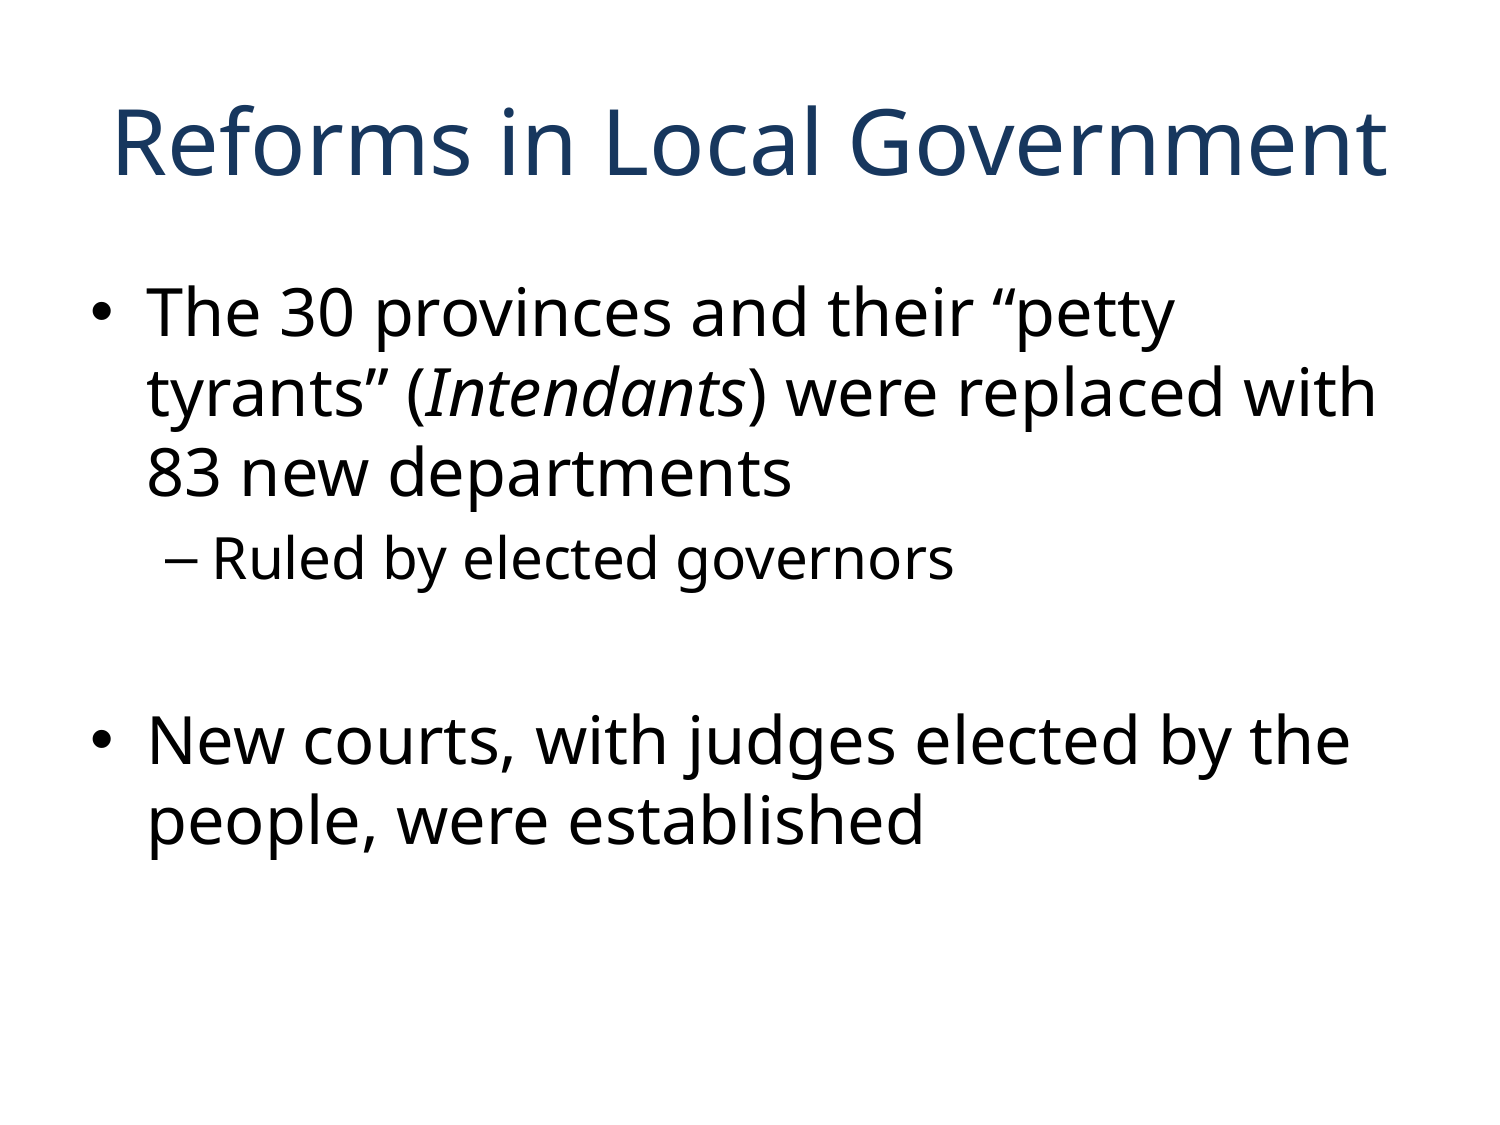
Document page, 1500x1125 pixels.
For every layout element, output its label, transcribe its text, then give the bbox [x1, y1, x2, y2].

list The 30 provinces and their “petty tyrants” (Intendants) were replaced with 83 new departments Ruled by elected governors New courts, with judges elected by the people, were established [75, 262, 1425, 1005]
title Reforms in Local Government [75, 45, 1425, 233]
